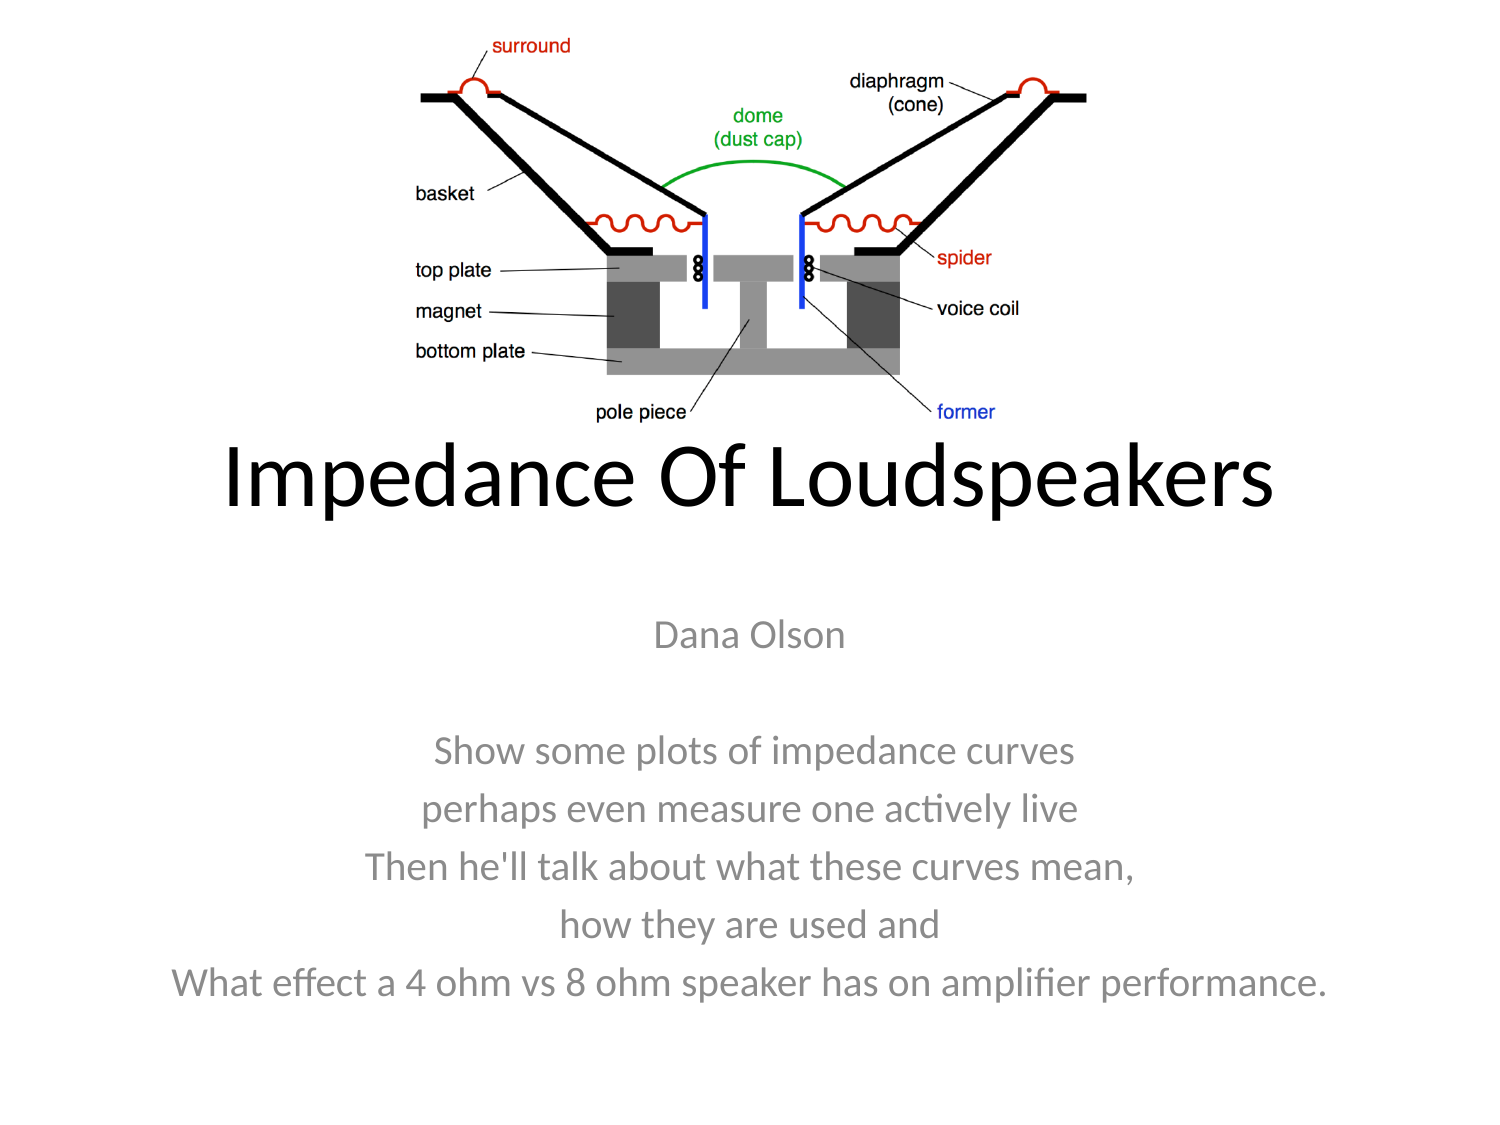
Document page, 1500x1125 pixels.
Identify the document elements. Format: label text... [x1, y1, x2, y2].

picture [412, 34, 1092, 431]
title Impedance Of Loudspeakers [112, 349, 1388, 591]
subtitle Dana Olson Show some plots of impedance curves perhaps even measure one actively live Then he'll talk about what these curves mean, how they are used and What effect a 4 ohm vs 8 ohm speaker has on amplifier performance. [24, 600, 1475, 1013]
